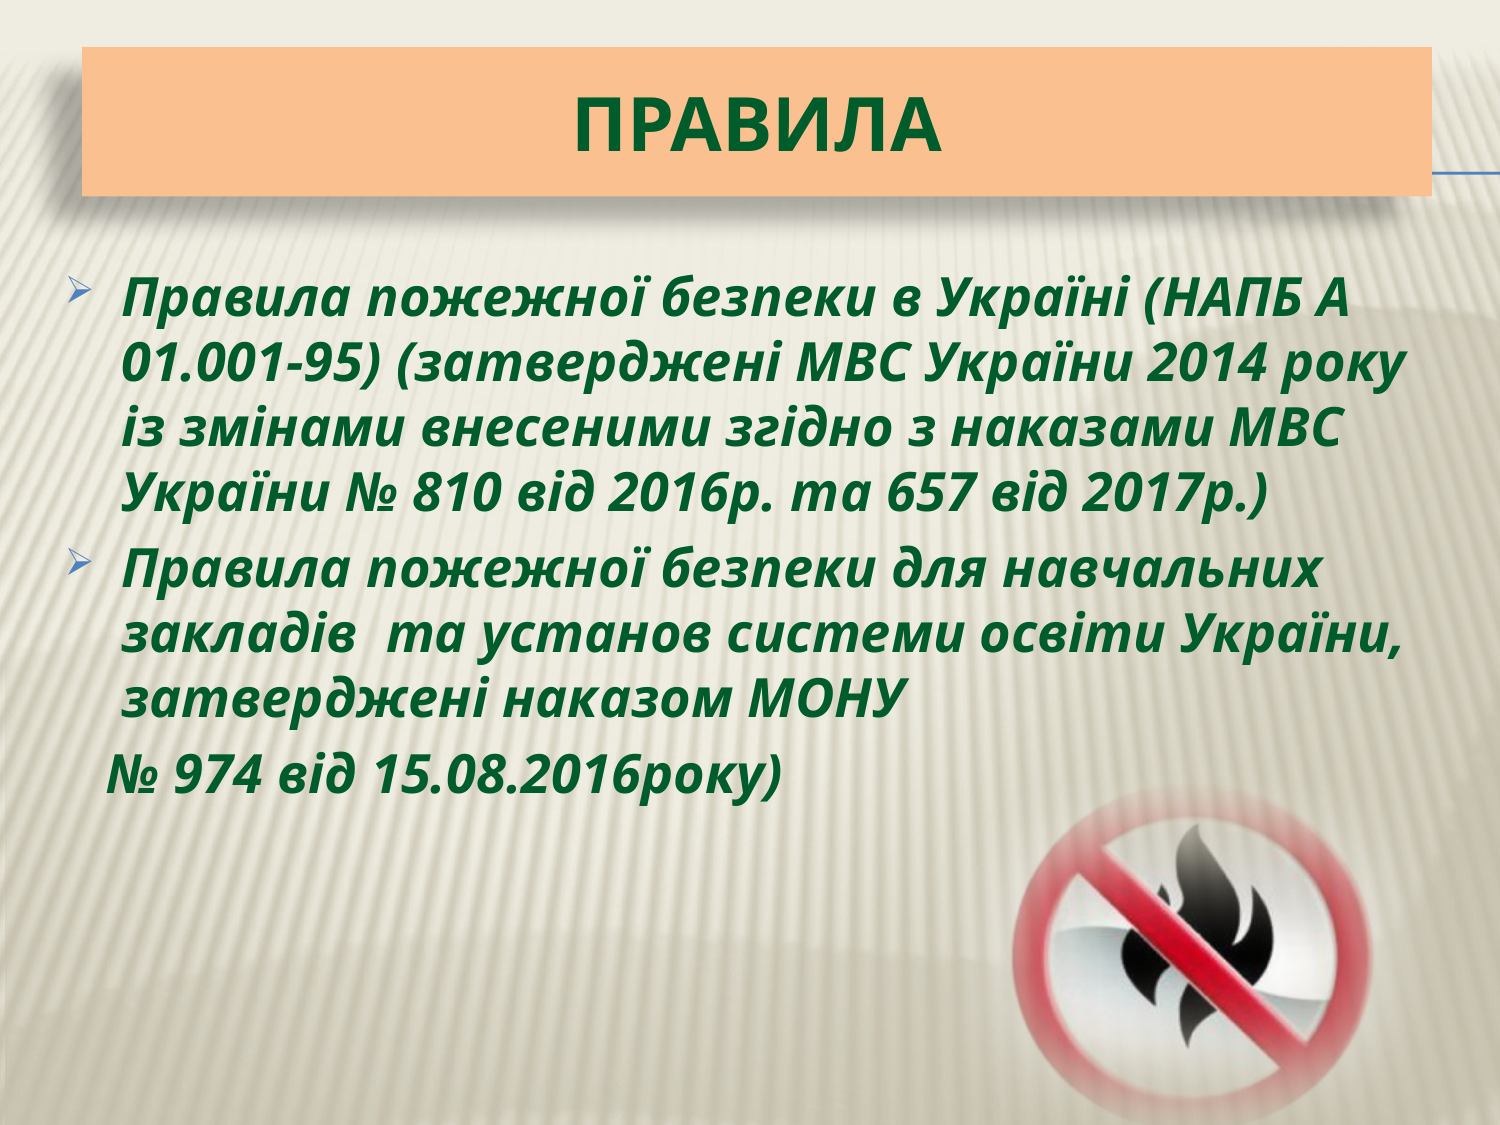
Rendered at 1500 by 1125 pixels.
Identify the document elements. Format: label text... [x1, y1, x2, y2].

list Правила пожежної безпеки в Україні (НАПБ А 01.001-95) (затверджені МВС України 2014 року із змінами внесеними згідно з наказами МВС України № 810 від 2016р. та 657 від 2017р.) Правила пожежної безпеки для навчальних закладів та установ системи освіти України, затверджені наказом МОНУ № 974 від 15.08.2016року) [50, 254, 1475, 998]
picture [926, 762, 1459, 1125]
title ПРАВИЛА [80, 45, 1434, 198]
